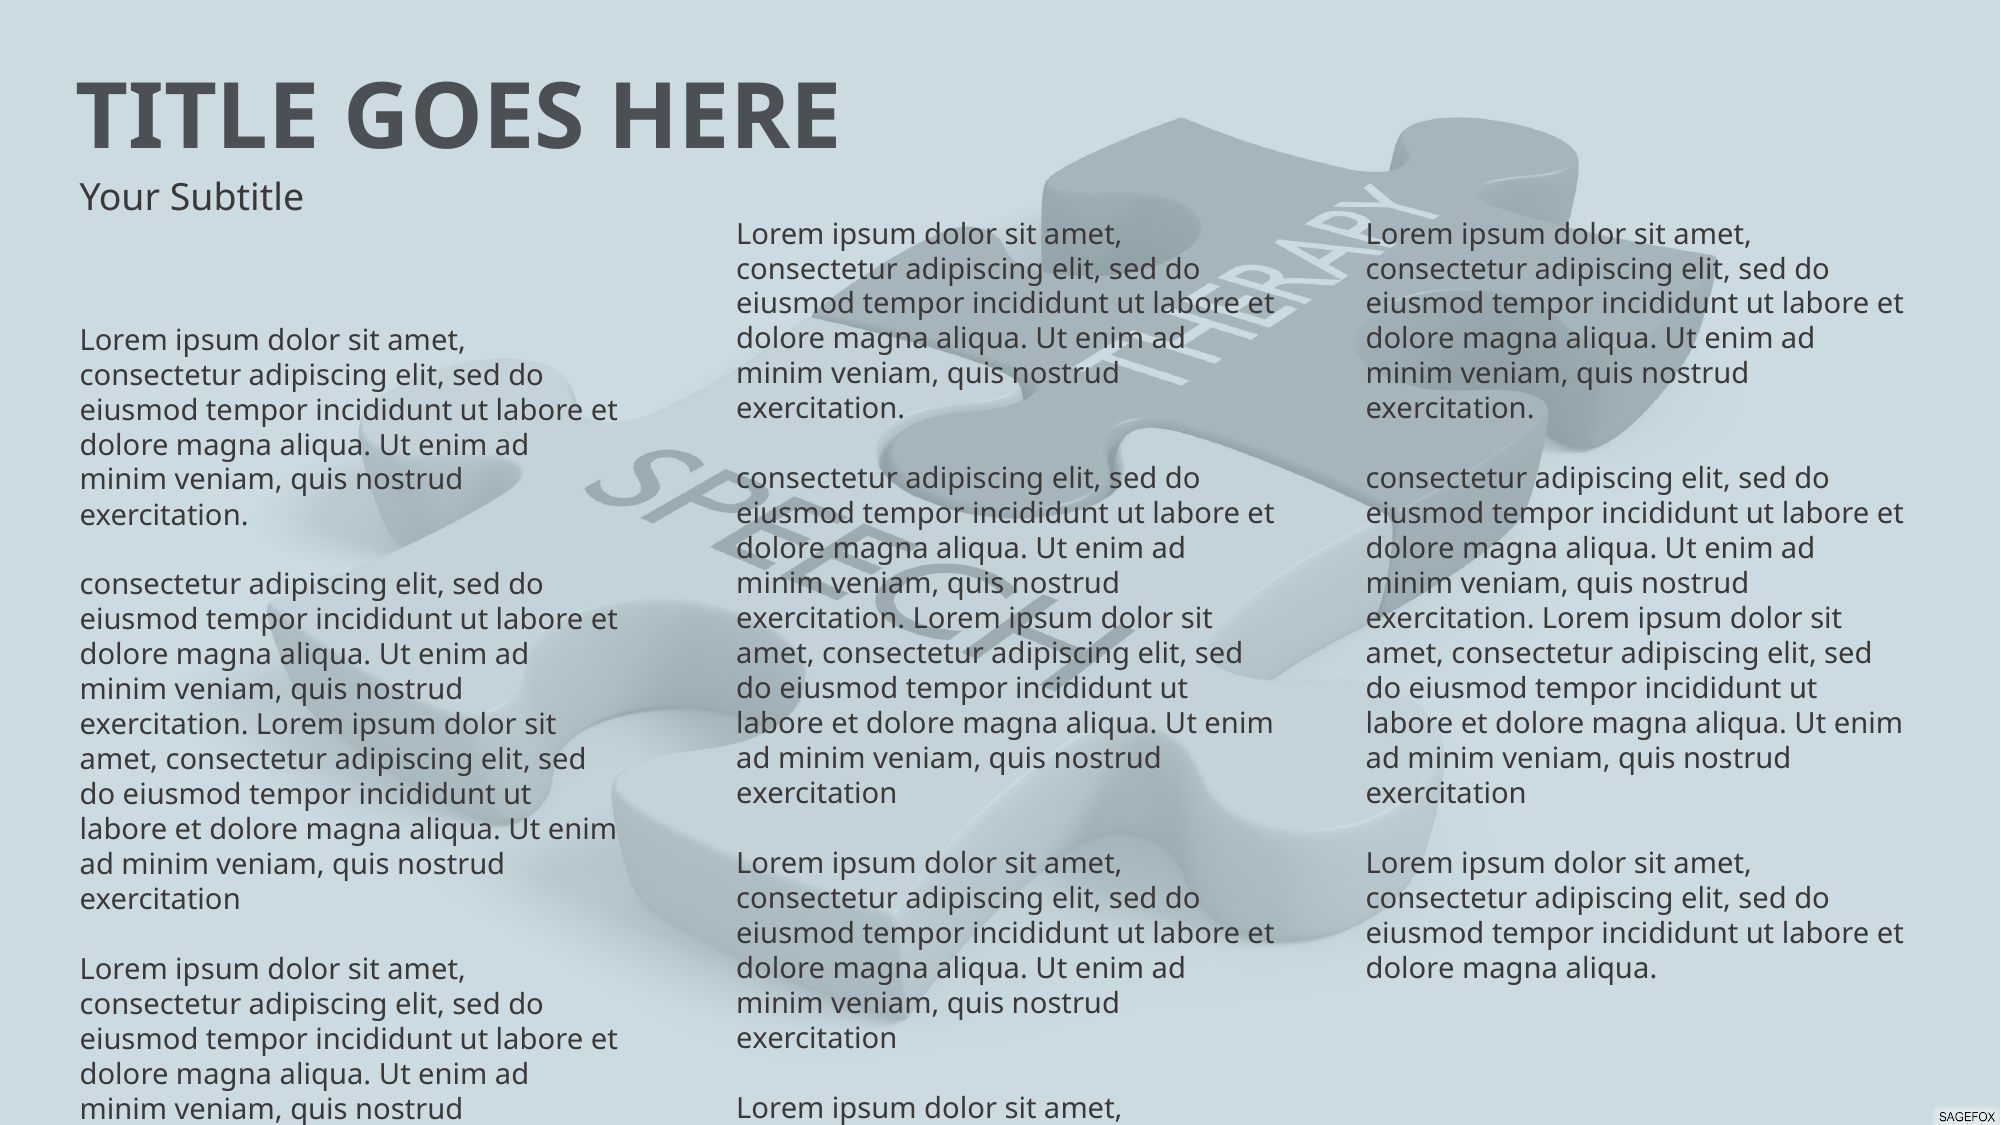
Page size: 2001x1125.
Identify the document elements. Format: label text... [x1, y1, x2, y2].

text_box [60, 49, 1020, 227]
text_box Lorem ipsum dolor sit amet, consectetur adipiscing elit, sed do eiusmod tempor incididunt ut labore et dolore magna aliqua. Ut enim ad minim veniam, quis nostrud exercitation. consectetur adipiscing elit, sed do eiusmod tempor incididunt ut labore et dolore magna aliqua. Ut enim ad minim veniam, quis nostrud exercitation. Lorem ipsum dolor sit amet, consectetur adipiscing elit, sed do eiusmod tempor incididunt ut labore et dolore magna aliqua. Ut enim ad minim veniam, quis nostrud exercitation Lorem ipsum dolor sit amet, consectetur adipiscing elit, sed do eiusmod tempor incididunt ut labore et dolore magna aliqua. [1350, 207, 1921, 992]
text_box Lorem ipsum dolor sit amet, consectetur adipiscing elit, sed do eiusmod tempor incididunt ut labore et dolore magna aliqua. Ut enim ad minim veniam, quis nostrud exercitation. consectetur adipiscing elit, sed do eiusmod tempor incididunt ut labore et dolore magna aliqua. Ut enim ad minim veniam, quis nostrud exercitation. Lorem ipsum dolor sit amet, consectetur adipiscing elit, sed do eiusmod tempor incididunt ut labore et dolore magna aliqua. Ut enim ad minim veniam, quis nostrud exercitation Lorem ipsum dolor sit amet, consectetur adipiscing elit, sed do eiusmod tempor incididunt ut labore et dolore magna aliqua. Ut enim ad minim veniam, quis nostrud exercitation Lorem ipsum dolor sit amet, consectetur adipiscing elit, sed do eiusmod. [721, 207, 1292, 1125]
picture [1936, 1111, 1997, 1125]
text_box Lorem ipsum dolor sit amet, consectetur adipiscing elit, sed do eiusmod tempor incididunt ut labore et dolore magna aliqua. Ut enim ad minim veniam, quis nostrud exercitation. consectetur adipiscing elit, sed do eiusmod tempor incididunt ut labore et dolore magna aliqua. Ut enim ad minim veniam, quis nostrud exercitation. Lorem ipsum dolor sit amet, consectetur adipiscing elit, sed do eiusmod tempor incididunt ut labore et dolore magna aliqua. Ut enim ad minim veniam, quis nostrud exercitation Lorem ipsum dolor sit amet, consectetur adipiscing elit, sed do eiusmod tempor incididunt ut labore et dolore magna aliqua. Ut enim ad minim veniam, quis nostrud exercitation. [64, 313, 635, 1125]
